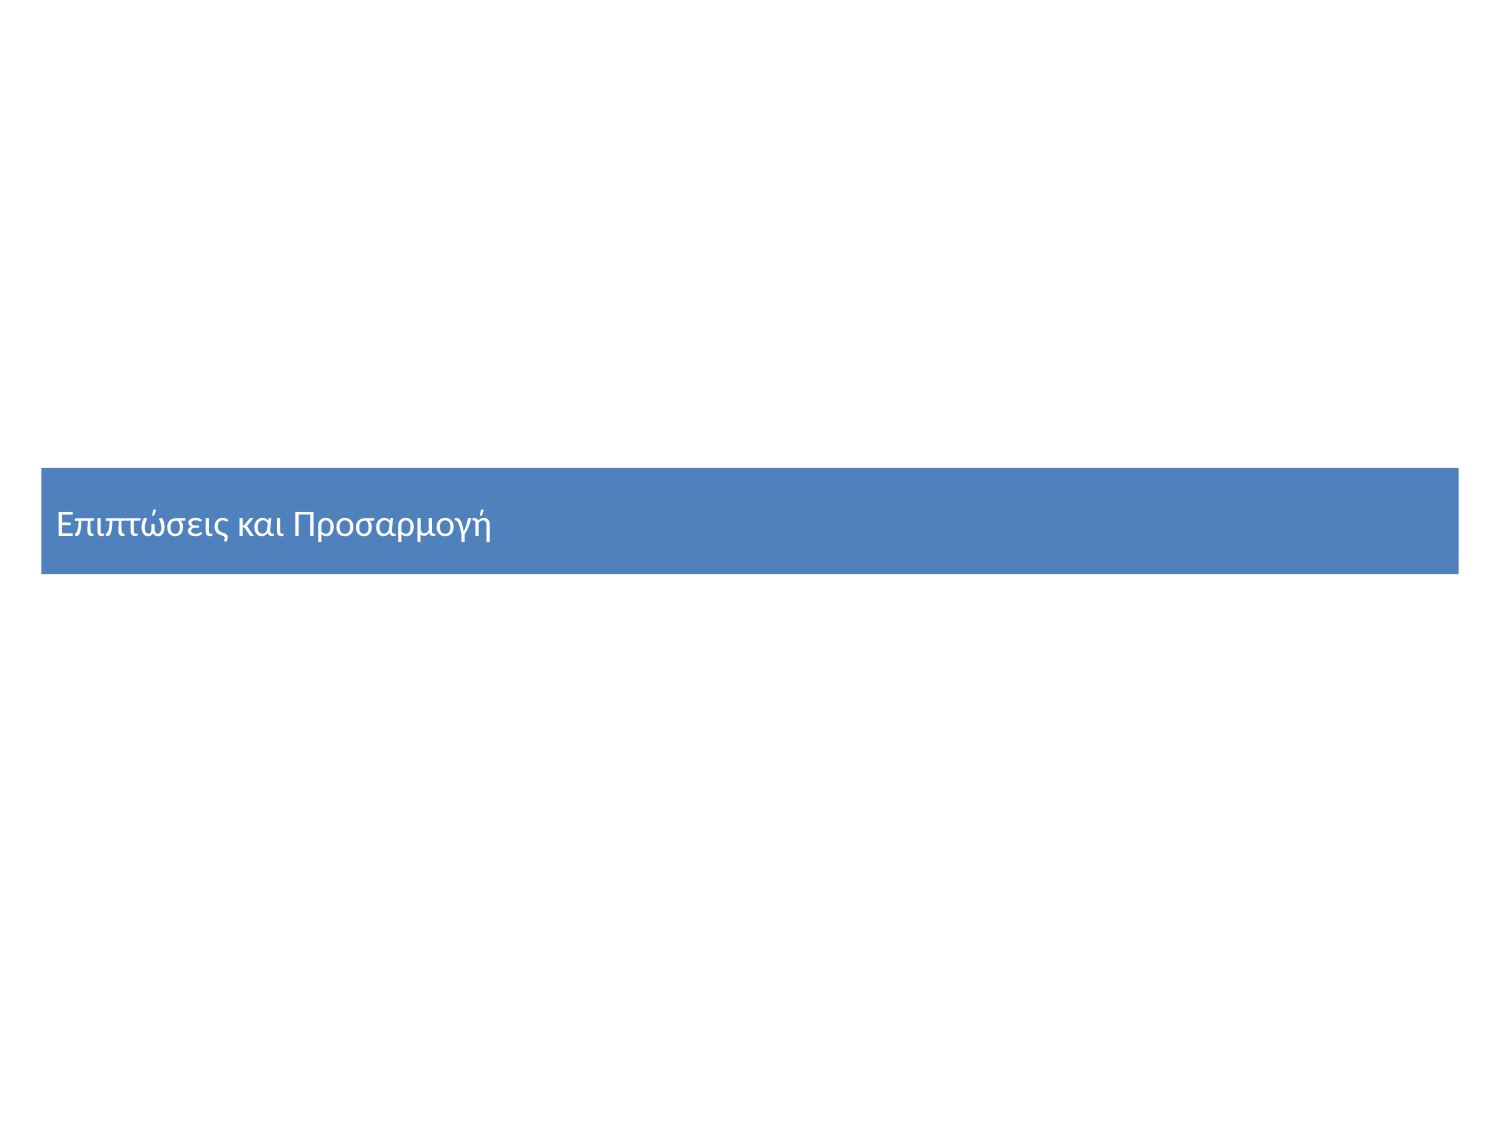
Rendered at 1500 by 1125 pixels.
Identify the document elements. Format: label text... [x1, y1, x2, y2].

text_box Επιπτώσεις και Προσαρμογή [39, 466, 1461, 576]
